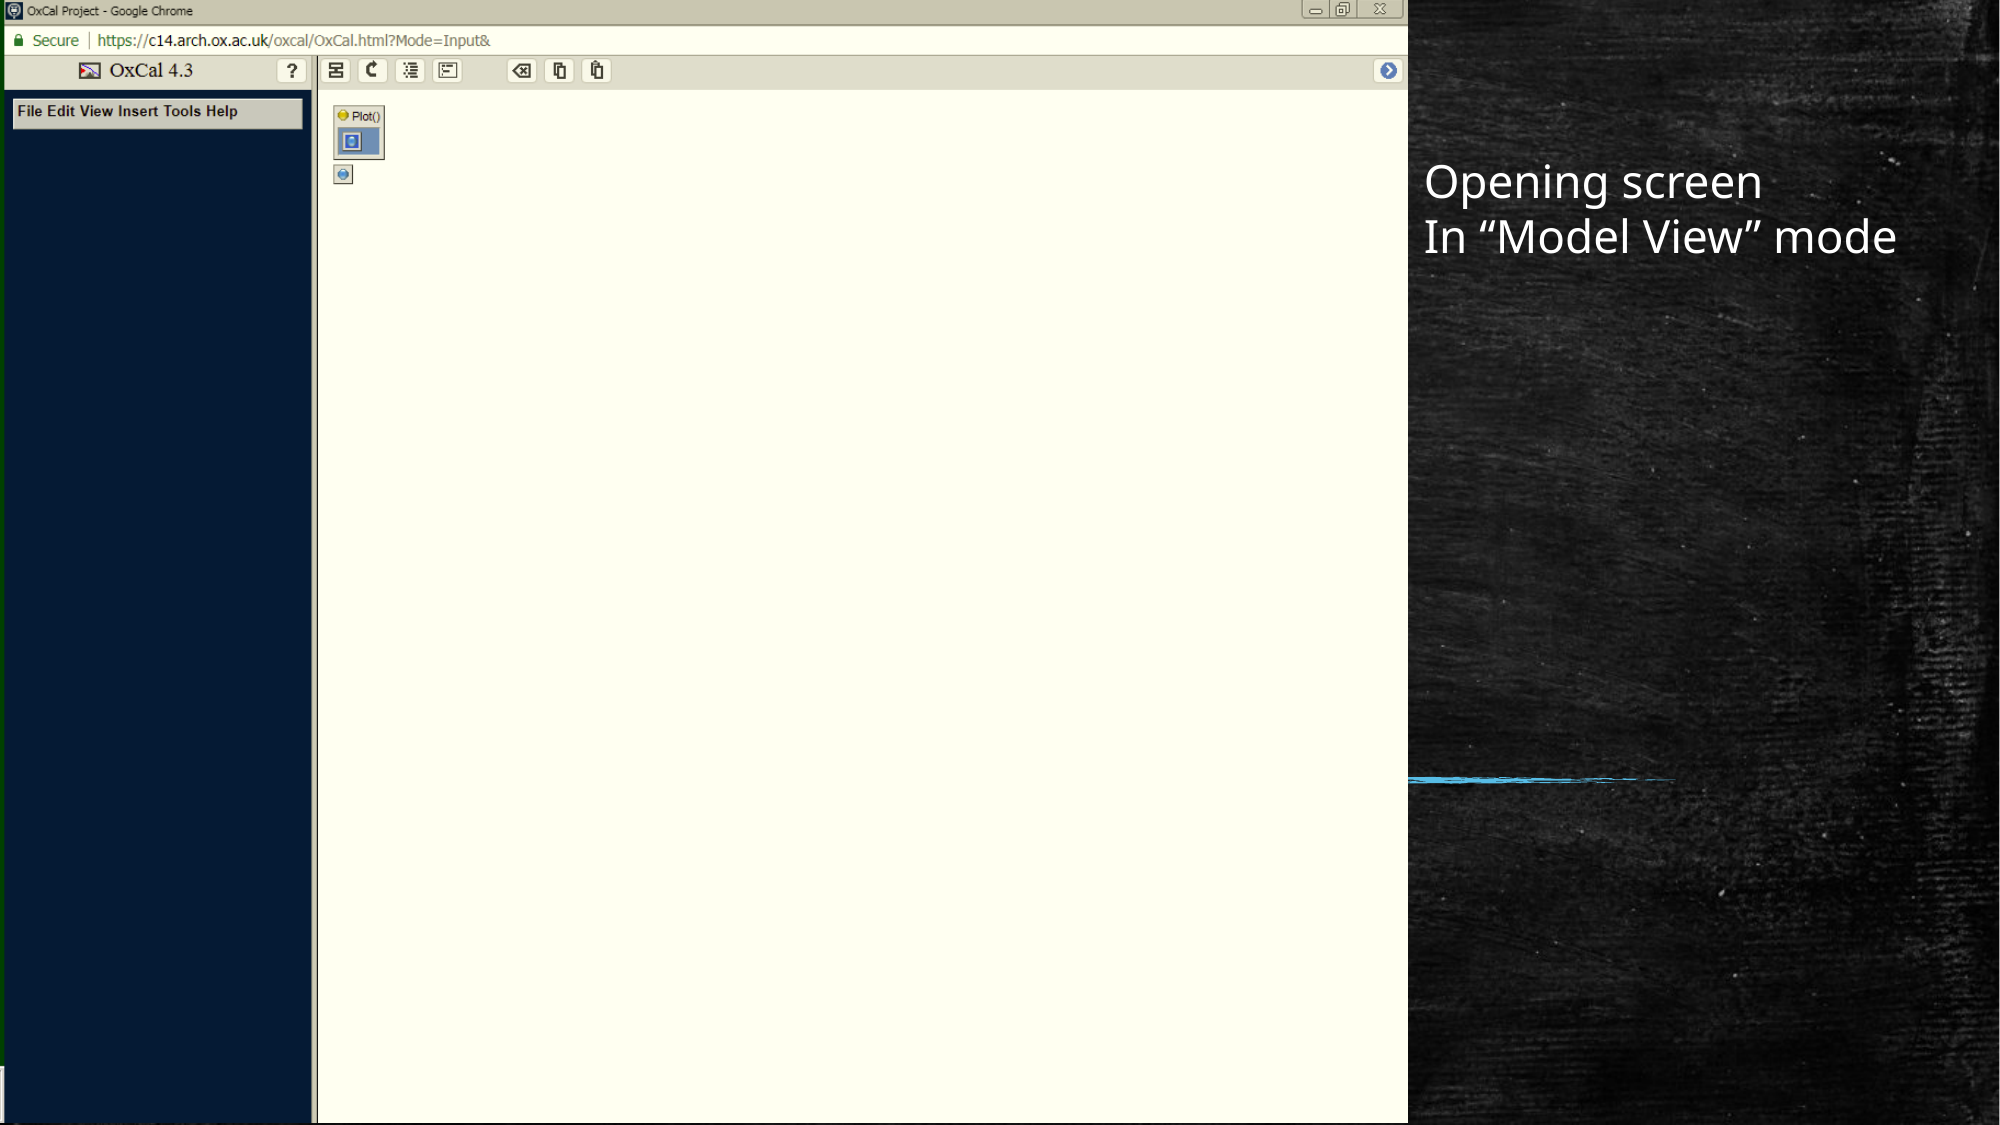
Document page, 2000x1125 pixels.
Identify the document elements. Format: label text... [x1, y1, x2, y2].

text_box Opening screen In “Model View” mode [1408, 145, 2000, 271]
picture [0, 0, 1408, 1123]
